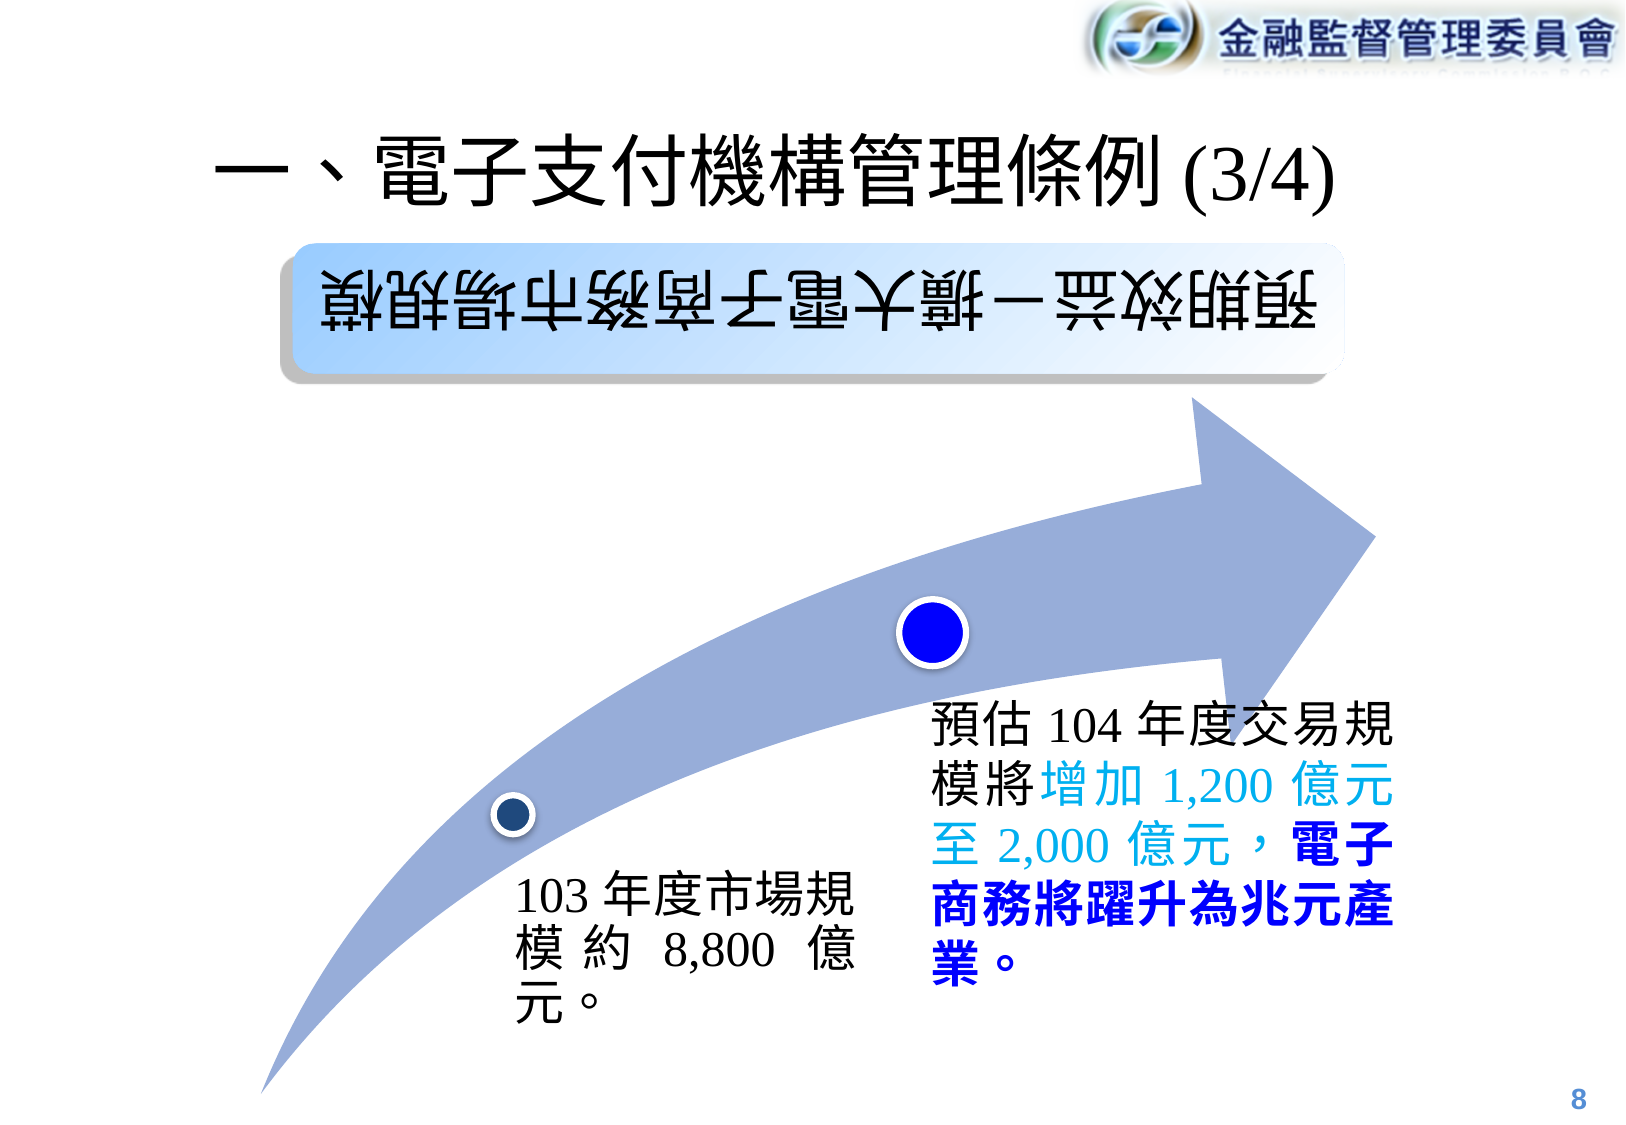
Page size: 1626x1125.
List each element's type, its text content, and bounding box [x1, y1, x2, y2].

text_box 一、電子支付機構管理條例(3/4) [198, 113, 1439, 224]
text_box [103, 396, 1534, 1095]
picture [1102, 20, 1609, 50]
slide_number 8 [1533, 1071, 1625, 1125]
text_box 預期效益－擴大電子商務市場規模 [292, 243, 1345, 374]
